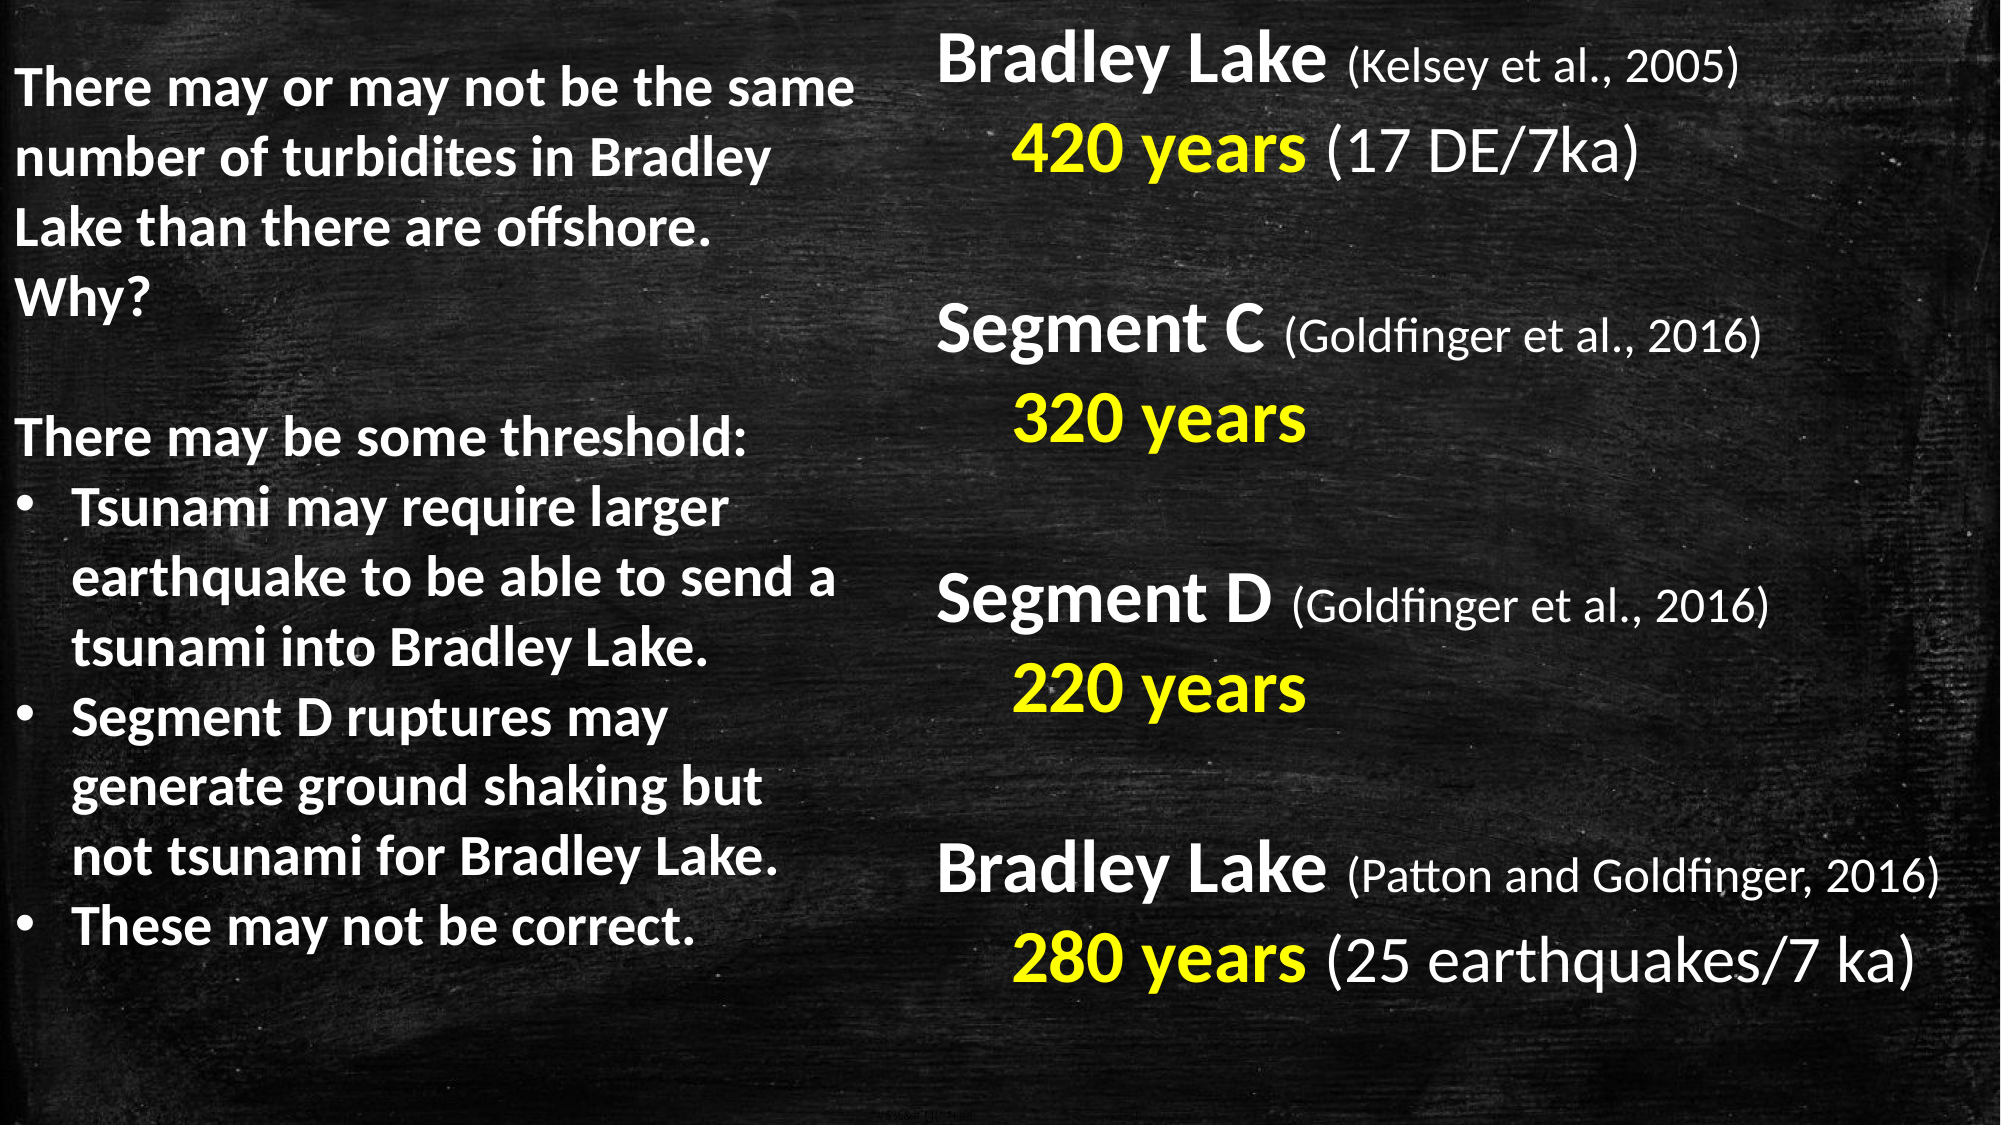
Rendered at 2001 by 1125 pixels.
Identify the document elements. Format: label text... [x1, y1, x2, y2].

text_box There may or may not be the same number of turbidites in Bradley Lake than there are offshore. Why? There may be some threshold: Tsunami may require larger earthquake to be able to send a tsunami into Bradley Lake. Segment D ruptures may generate ground shaking but not tsunami for Bradley Lake. These may not be correct. [0, 40, 874, 965]
picture [0, 0, 2001, 1125]
text_box Bradley Lake (Kelsey et al., 2005) 420 years (17 DE/7ka) Segment C (Goldfinger et al., 2016) 320 years Segment D (Goldfinger et al., 2016) 220 years Bradley Lake (Patton and Goldfinger, 2016) 280 years (25 earthquakes/7 ka) [921, 0, 2000, 1005]
